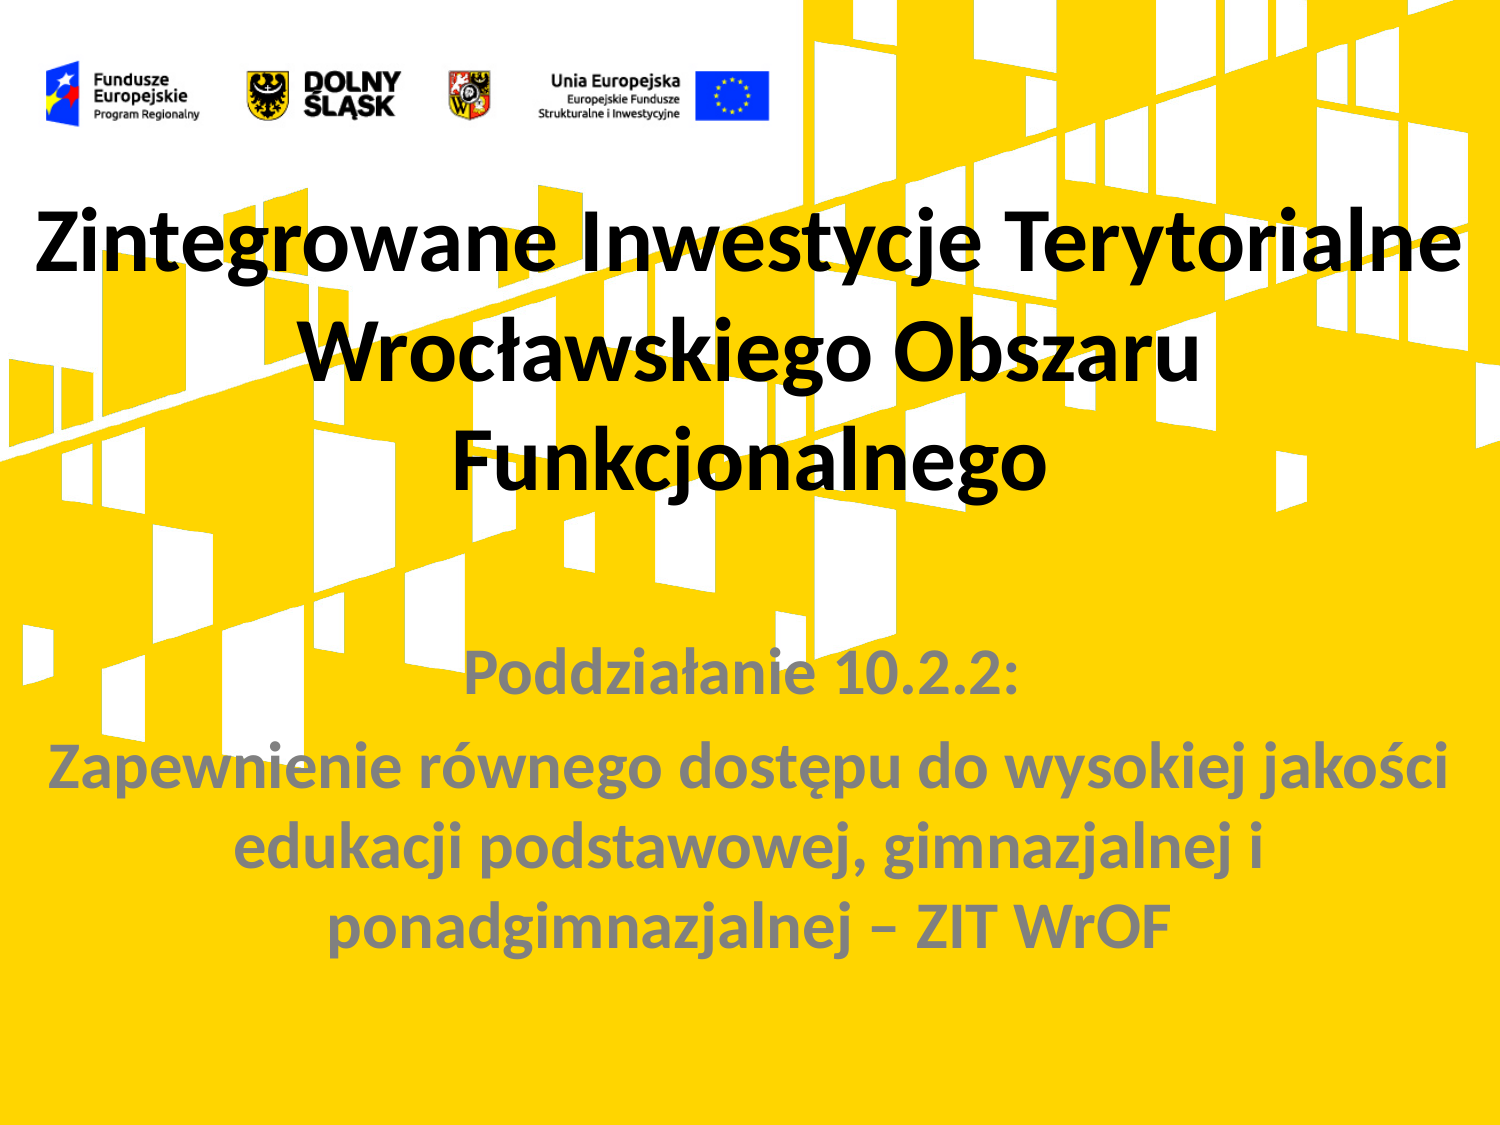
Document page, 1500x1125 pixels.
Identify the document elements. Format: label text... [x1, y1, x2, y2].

subtitle Poddziałanie 10.2.2: Zapewnienie równego dostępu do wysokiej jakości edukacji podstawowej, gimnazjalnej i ponadgimnazjalnej – ZIT WrOF [0, 527, 1500, 891]
picture [0, 891, 1500, 1125]
picture [0, 0, 1500, 210]
title Zintegrowane Inwestycje Terytorialne Wrocławskiego Obszaru Funkcjonalnego [0, 210, 1500, 527]
